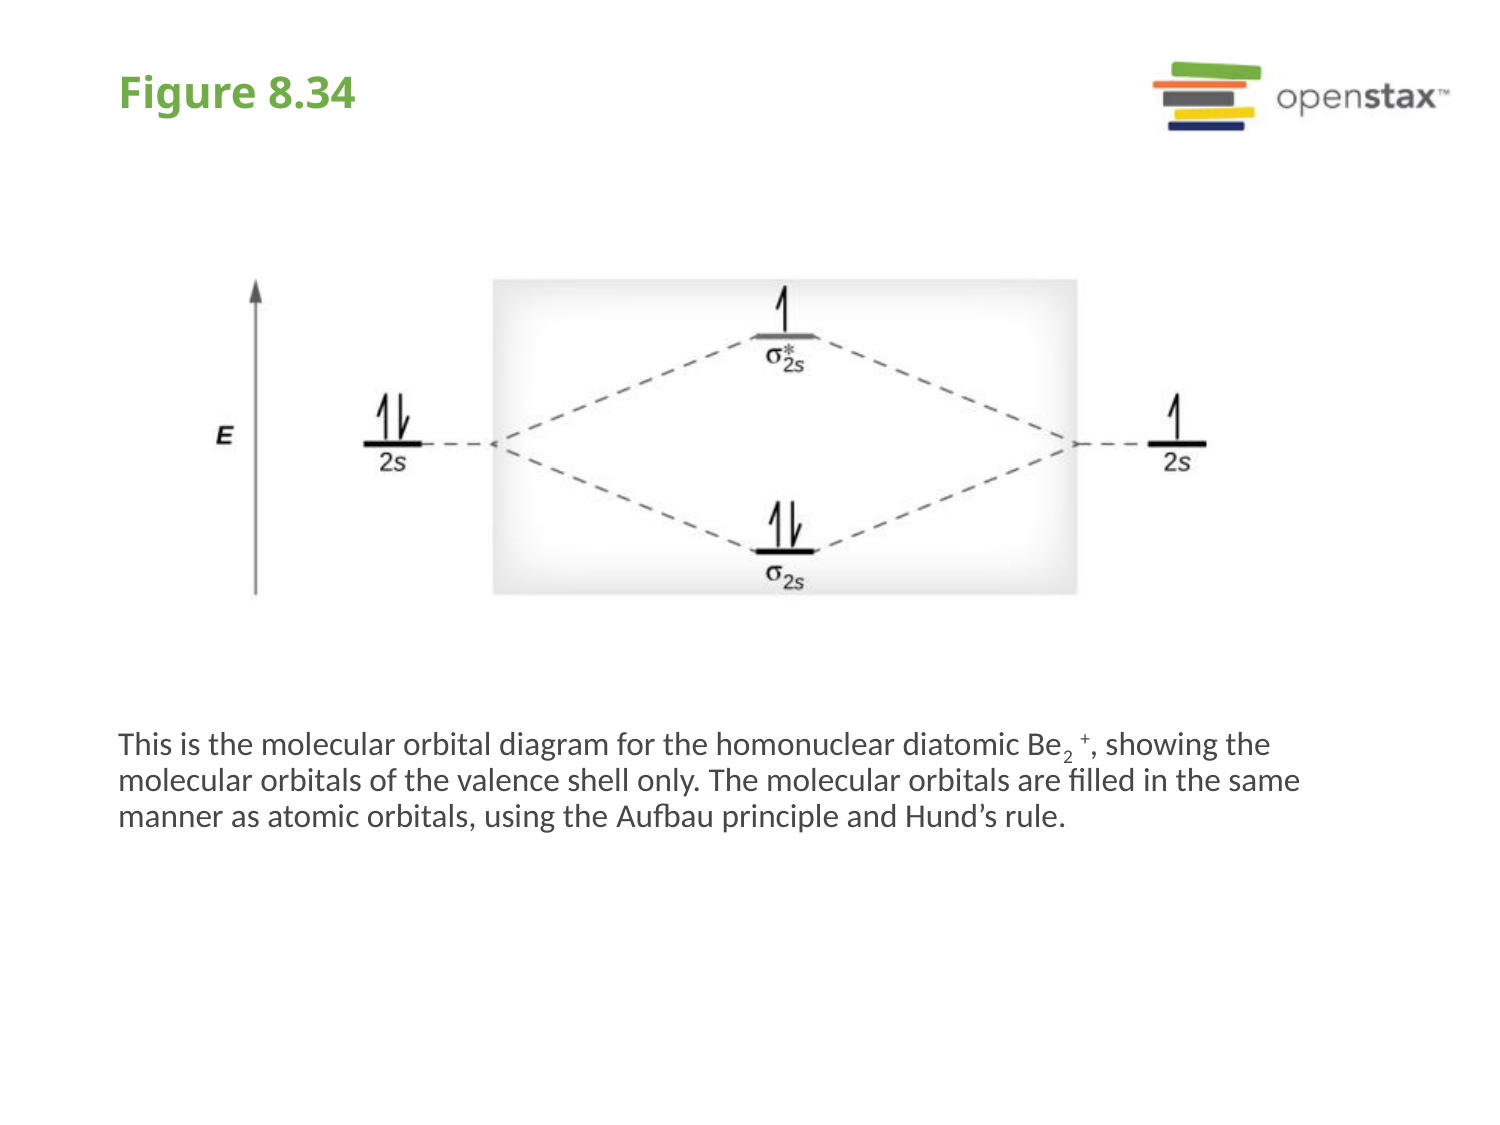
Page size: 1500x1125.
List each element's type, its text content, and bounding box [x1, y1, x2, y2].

title Figure 8.34 [103, 59, 1397, 130]
picture [62, 264, 1416, 609]
picture [1151, 59, 1452, 134]
list This is the molecular orbital diagram for the homonuclear diatomic Be2 +, showing the molecular orbitals of the valence shell only. The molecular orbitals are filled in the same manner as atomic orbitals, using the Aufbau principle and Hund’s rule. [103, 714, 1397, 1016]
